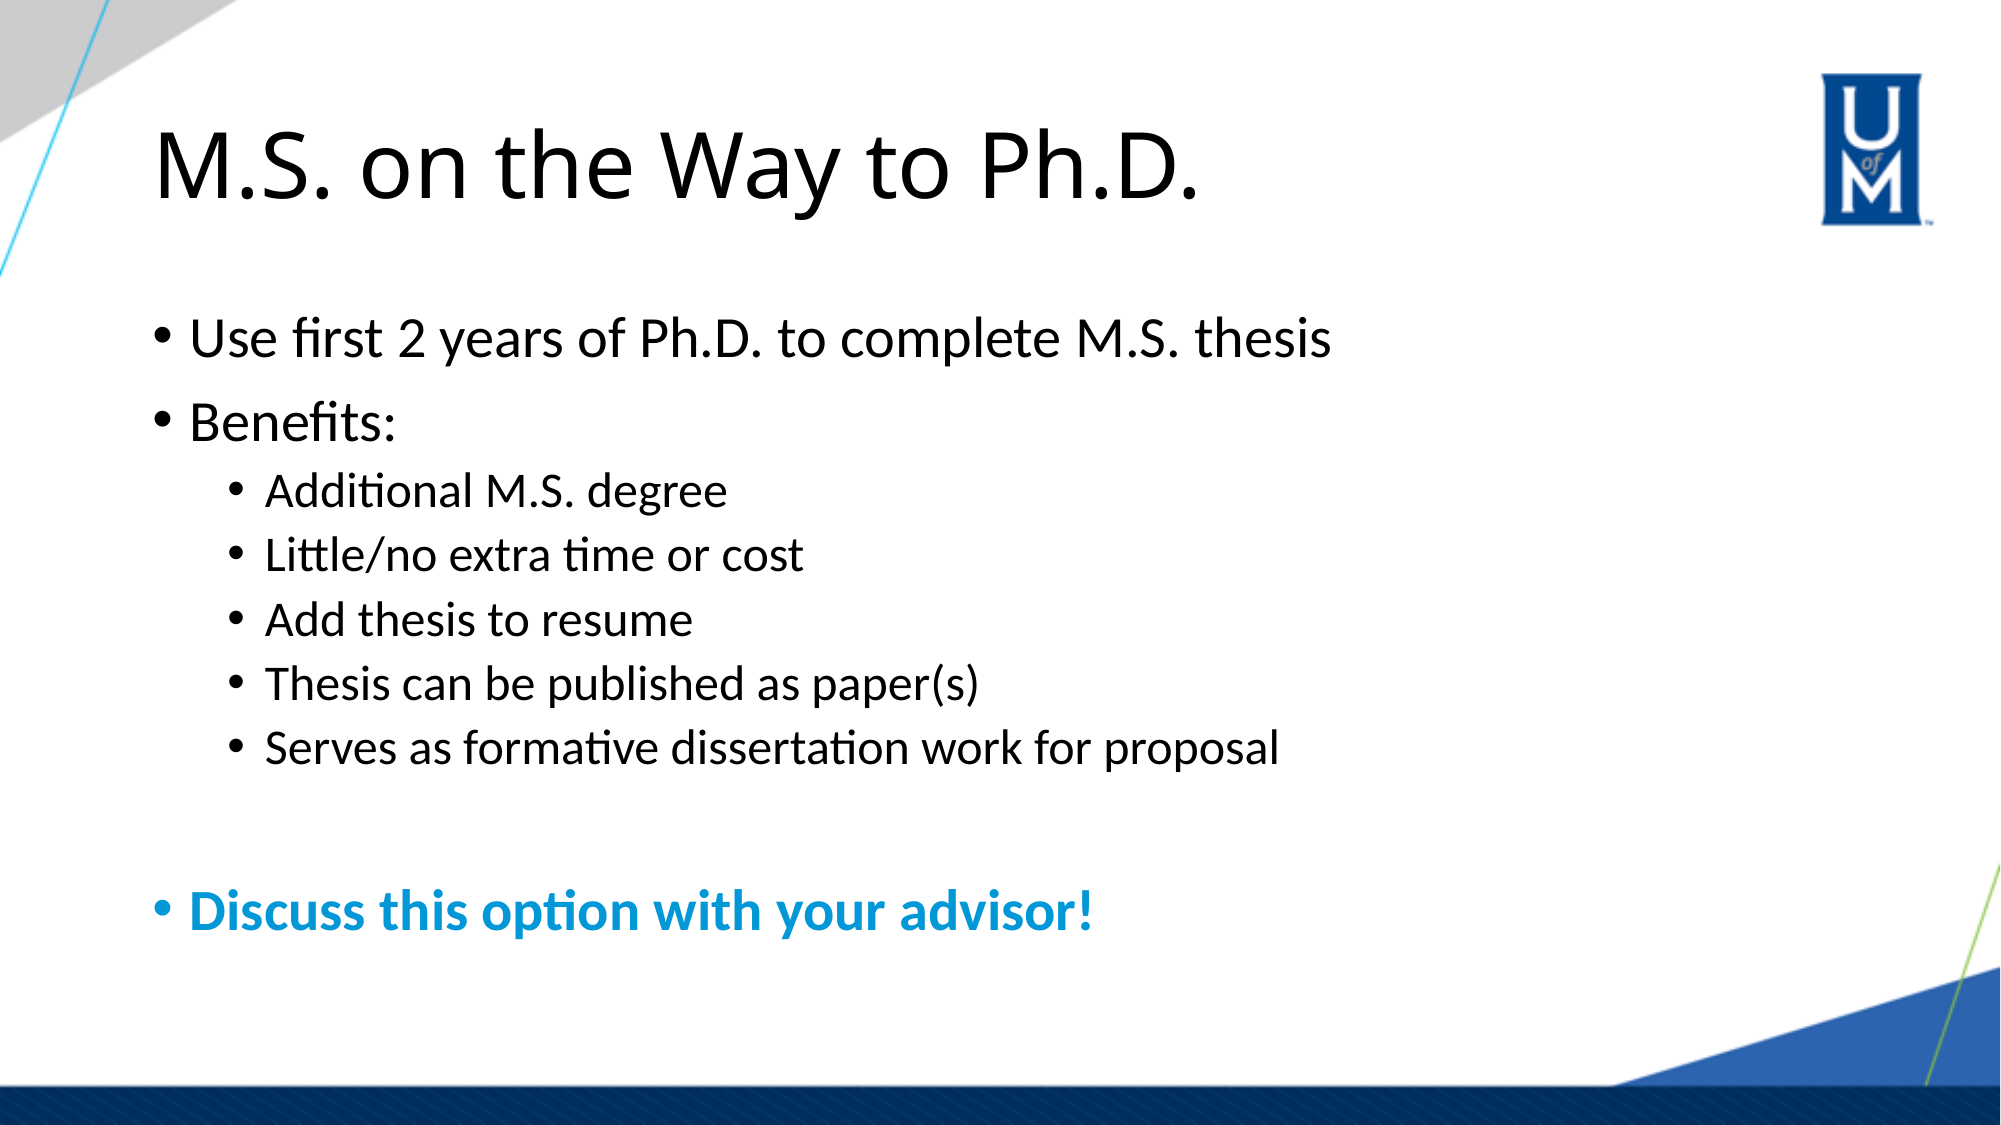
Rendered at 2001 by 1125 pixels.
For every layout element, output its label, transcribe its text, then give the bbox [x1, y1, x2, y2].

picture [0, 0, 2001, 1125]
list Use first 2 years of Ph.D. to complete M.S. thesis Benefits: Additional M.S. degree Little/no extra time or cost Add thesis to resume Thesis can be published as paper(s) Serves as formative dissertation work for proposal Discuss this option with your advisor! [137, 299, 1863, 1014]
title M.S. on the Way to Ph.D. [137, 59, 1863, 278]
